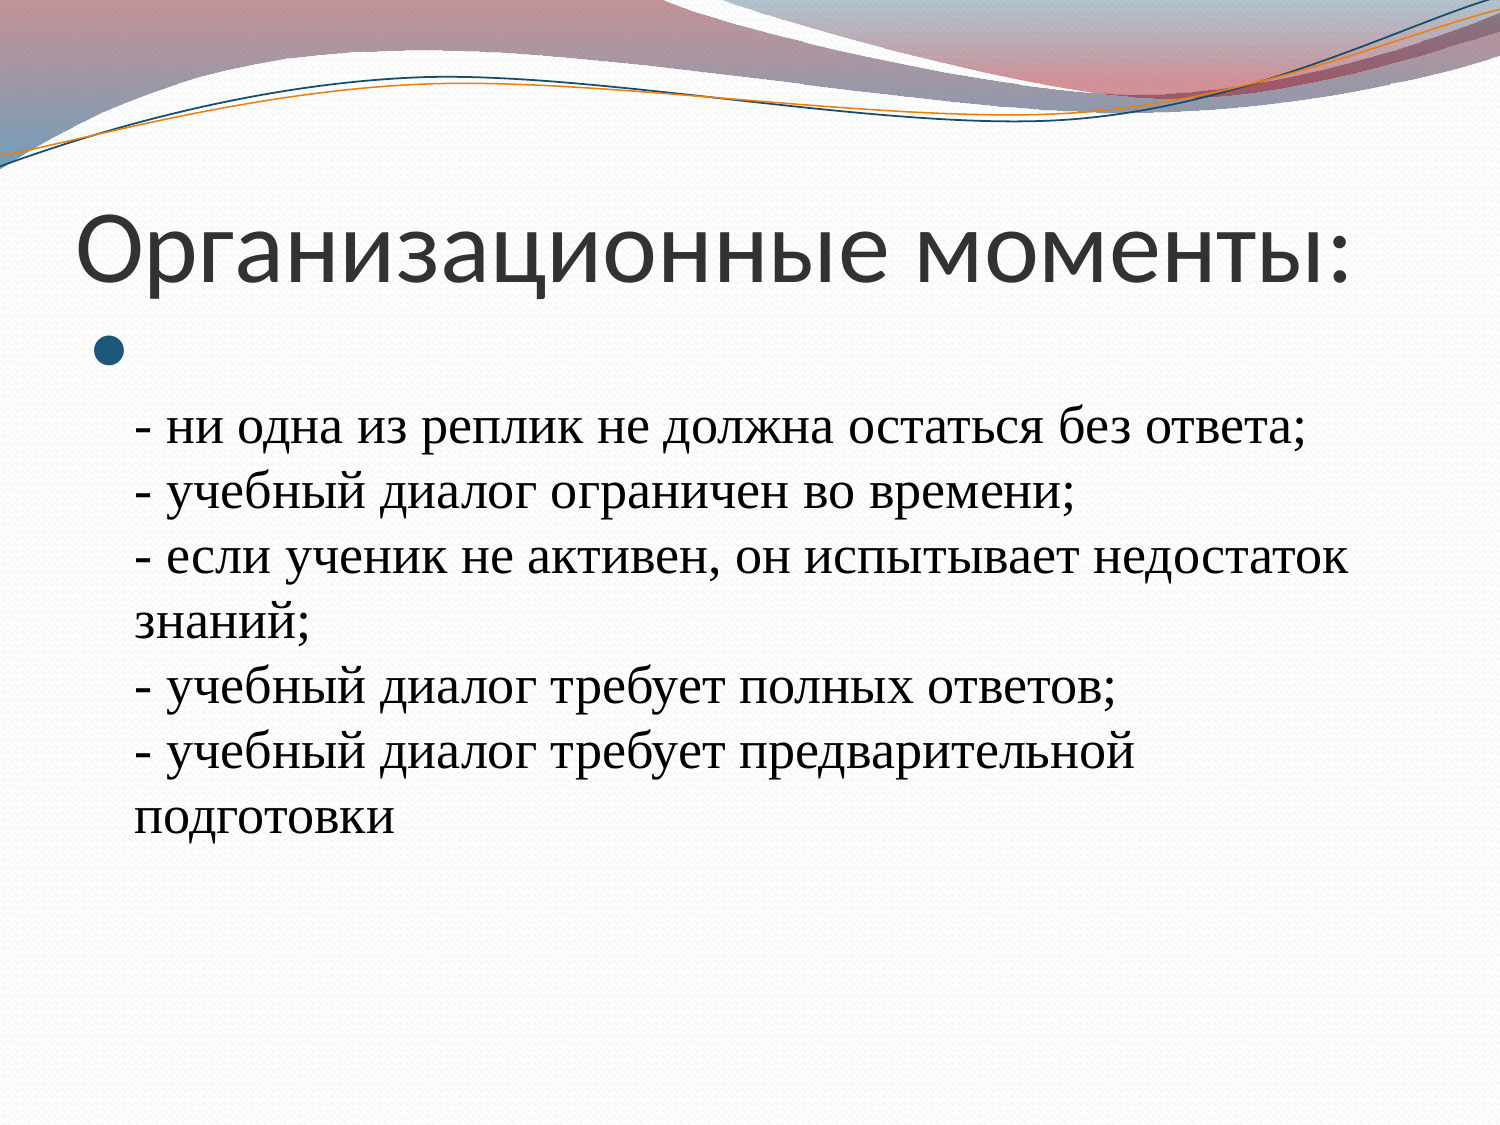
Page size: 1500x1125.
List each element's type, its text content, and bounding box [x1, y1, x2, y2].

list - ни одна из реплик не должна остаться без ответа; - учебный диалог ограничен во времени; - если ученик не активен, он испытывает недостаток знаний; - учебный диалог требует полных ответов; - учебный диалог требует предварительной подготовки [75, 317, 1425, 1038]
title Организационные моменты: [75, 115, 1425, 303]
